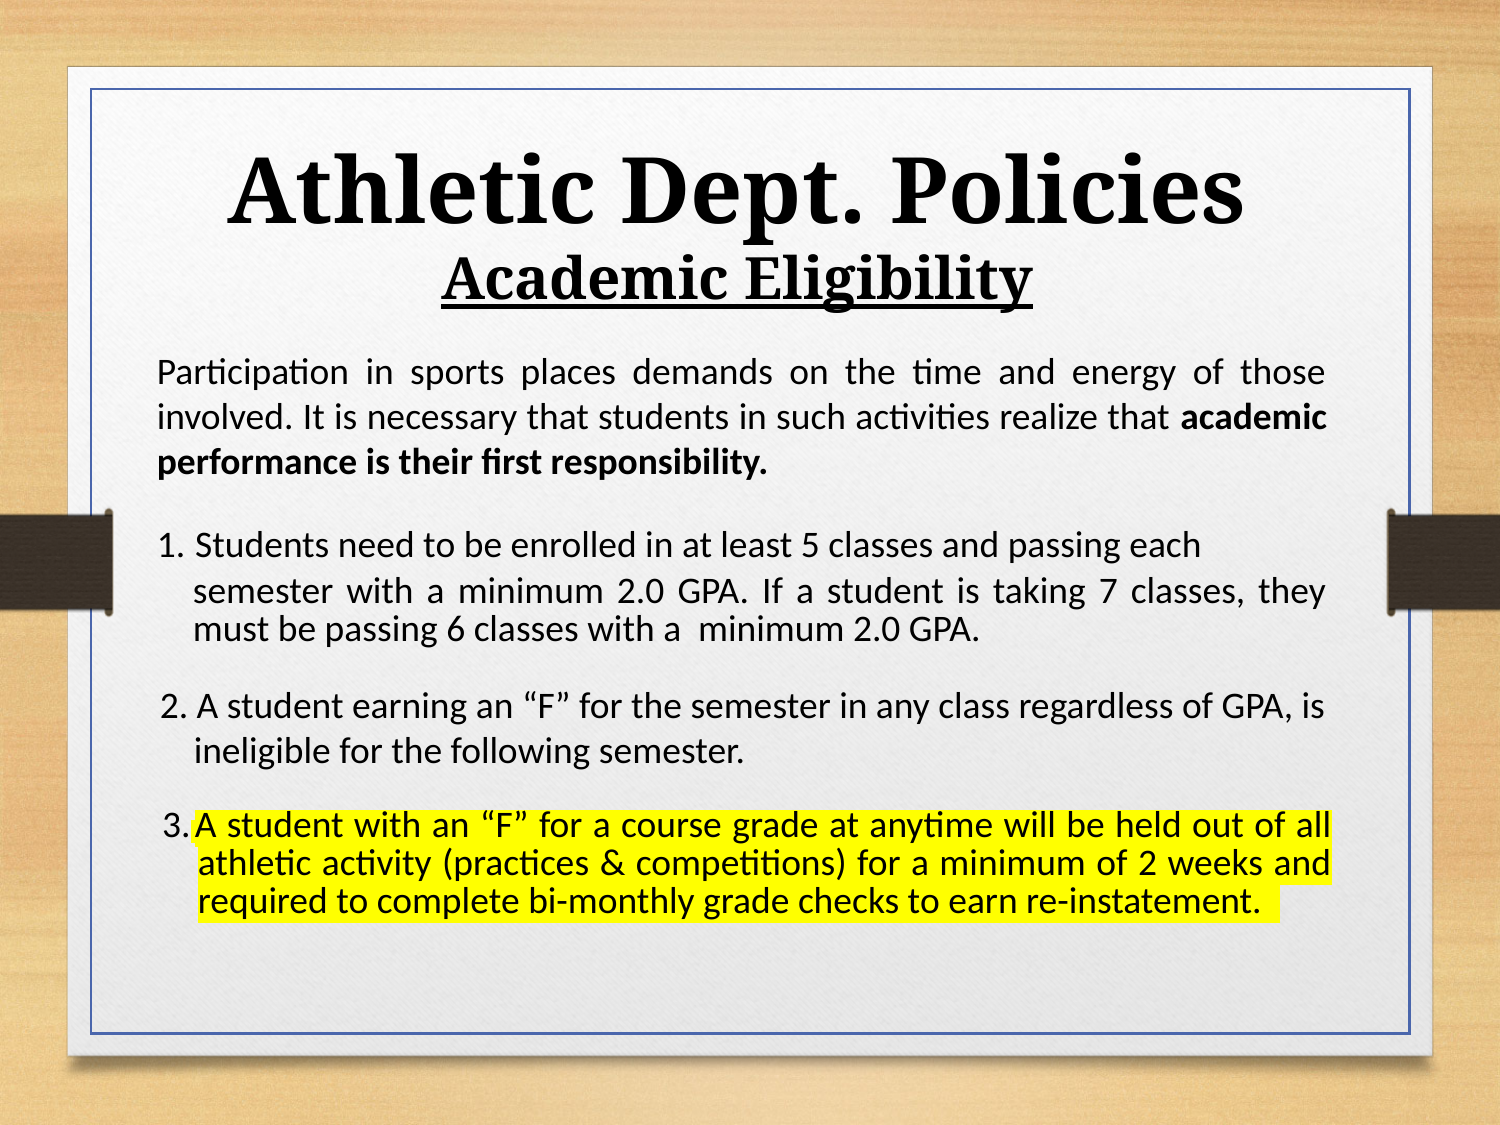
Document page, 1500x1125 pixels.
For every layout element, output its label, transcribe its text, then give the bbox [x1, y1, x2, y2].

text_box Participation in sports places demands on the time and energy of those involved. It is necessary that students in such activities realize that academic performance is their first responsibility. 1. Students need to be enrolled in at least 5 classes and passing each semester with a minimum 2.0 GPA. If a student is taking 7 classes, they must be passing 6 classes with a minimum 2.0 GPA. [142, 339, 1343, 776]
picture [0, 0, 1500, 1125]
text_box 2. A student earning an “F” for the semester in any class regardless of GPA, is ineligible for the following semester. [144, 673, 1350, 824]
text_box Athletic Dept. Policies Academic Eligibility [137, 124, 1338, 364]
text_box 3. A student with an “F” for a course grade at anytime will be held out of all athletic activity (practices & competitions) for a minimum of 2 weeks and required to complete bi-monthly grade checks to earn re-instatement. [147, 824, 1348, 961]
